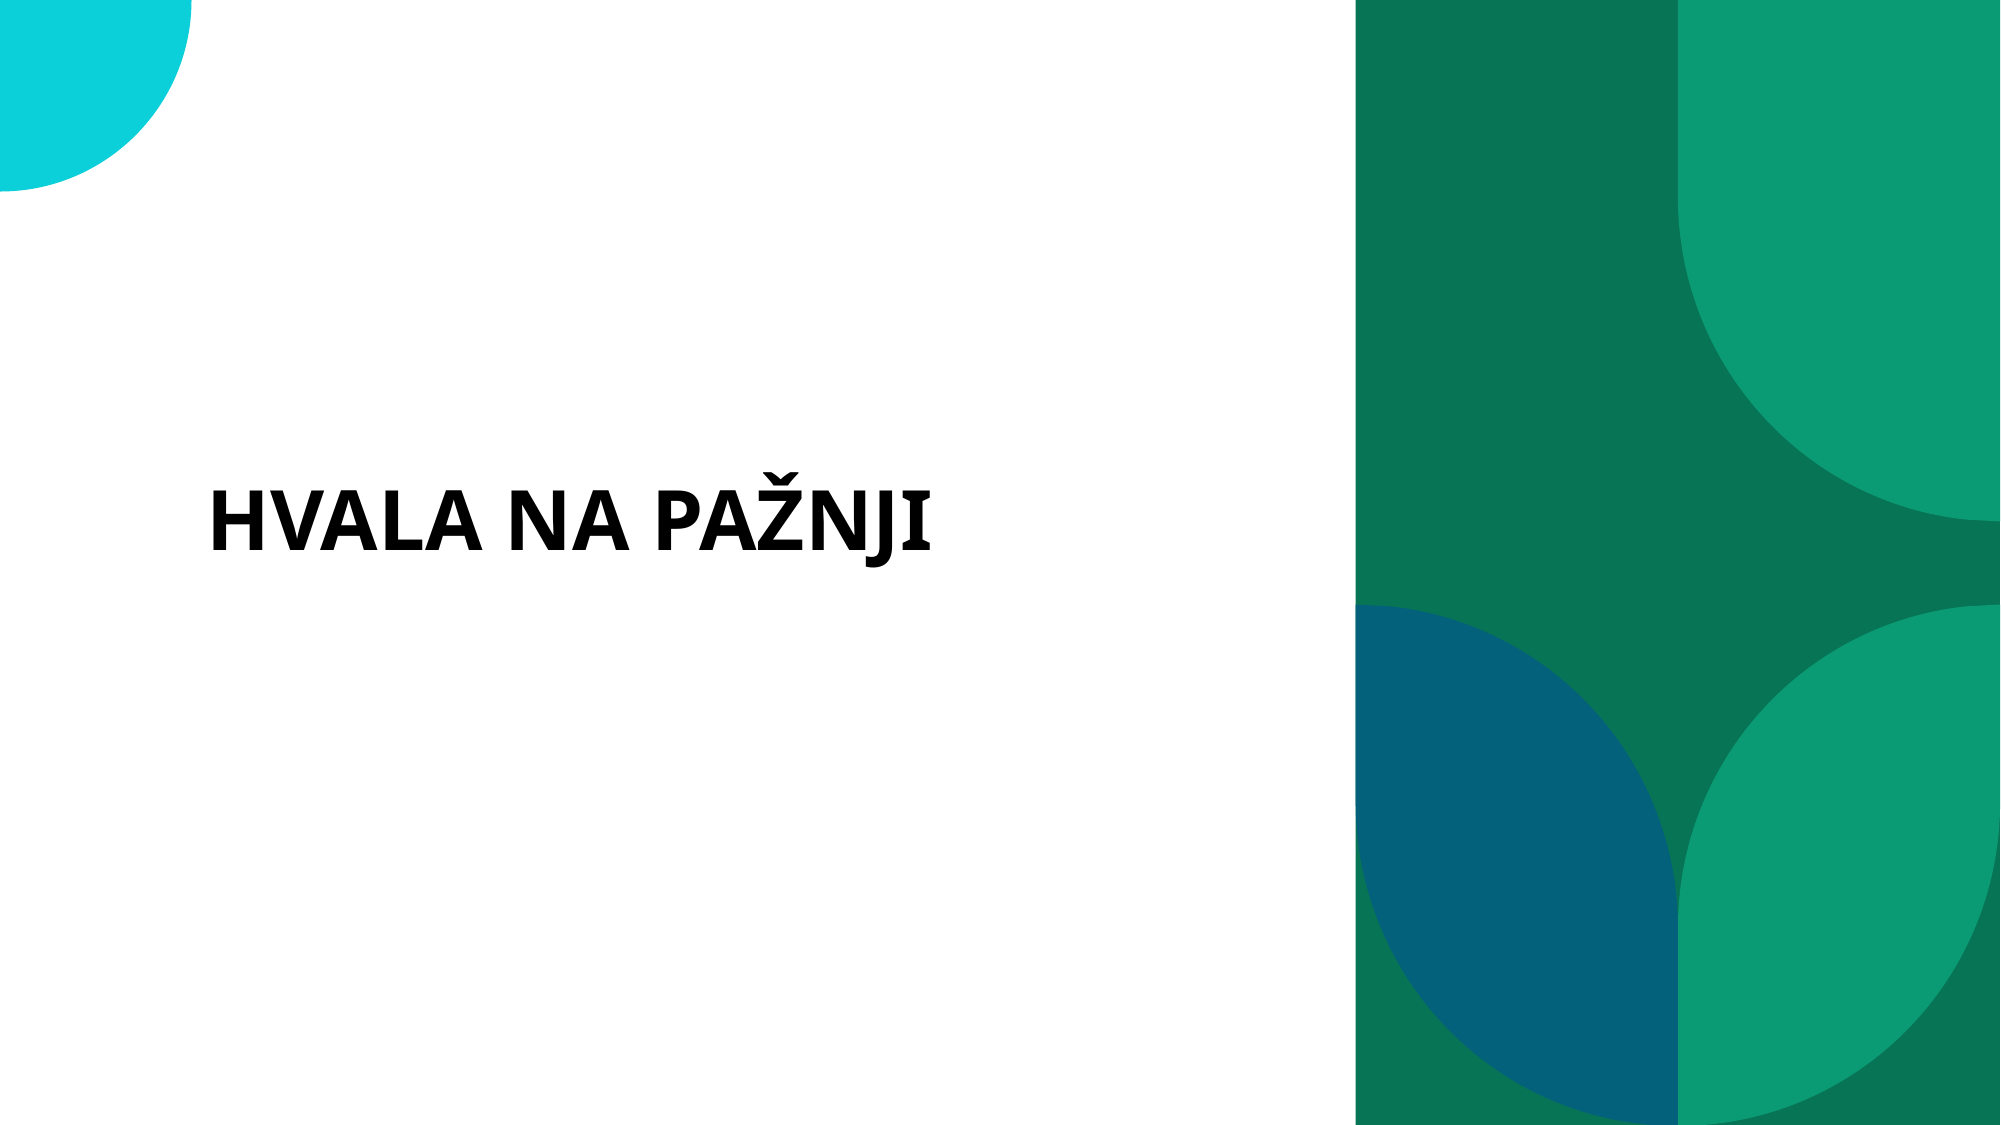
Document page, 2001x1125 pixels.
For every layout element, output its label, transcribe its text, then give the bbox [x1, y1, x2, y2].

title HVALA NA PAŽNJI [191, 184, 1212, 576]
